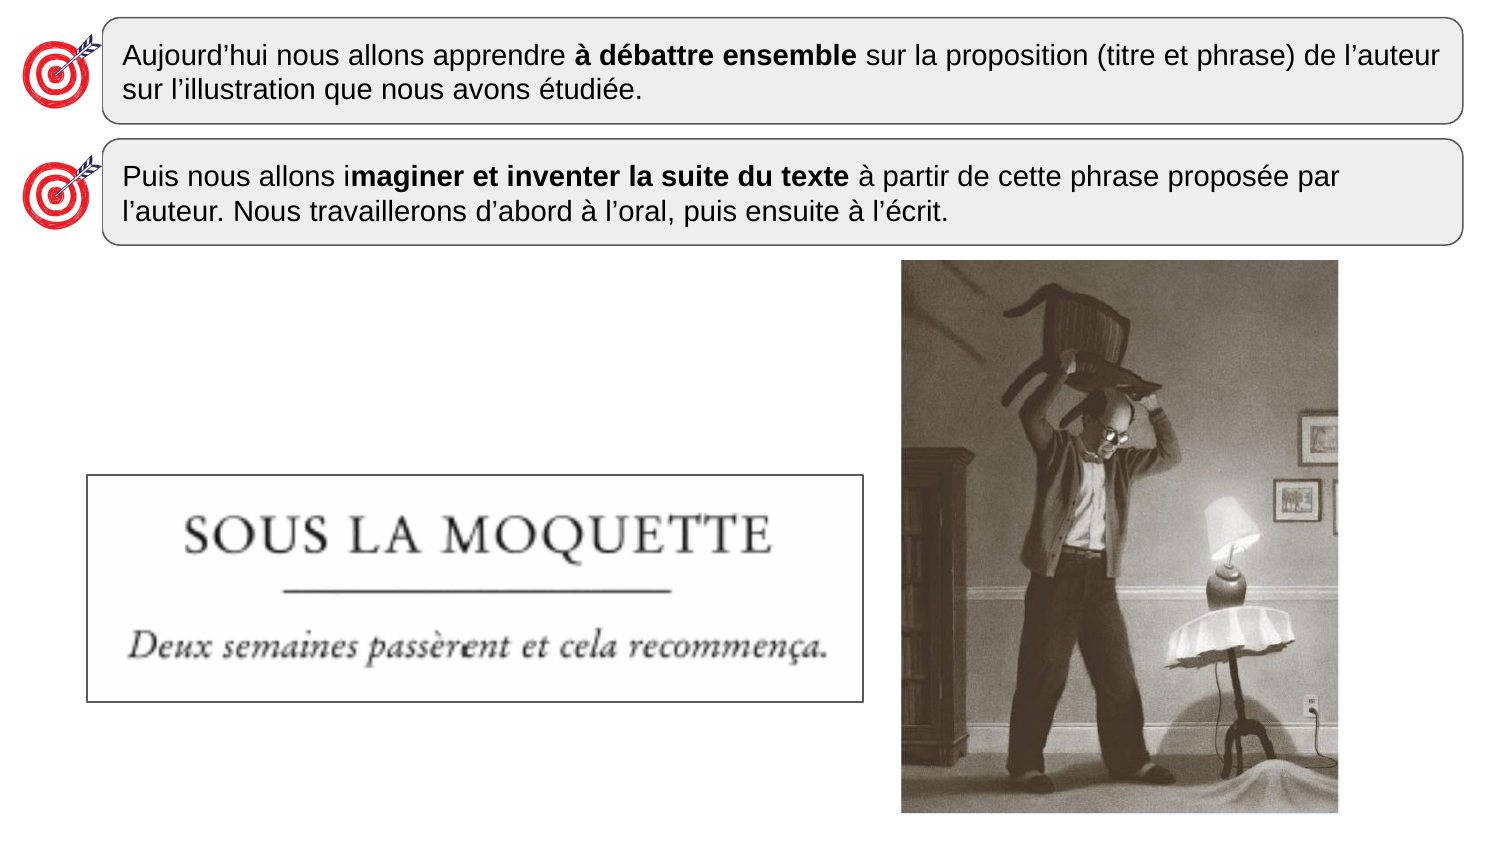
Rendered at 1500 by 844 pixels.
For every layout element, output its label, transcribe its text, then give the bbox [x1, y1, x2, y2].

text_box Puis nous allons imaginer et inventer la suite du texte à partir de cette phrase proposée par l’auteur. Nous travaillerons d’abord à l’oral, puis ensuite à l’écrit. [103, 138, 1463, 246]
picture [900, 259, 1340, 815]
text_box Aujourd’hui nous allons apprendre à débattre ensemble sur la proposition (titre et phrase) de l’auteur sur l’illustration que nous avons étudiée. [103, 17, 1463, 124]
picture [17, 30, 103, 111]
picture [17, 152, 103, 232]
picture [89, 201, 862, 844]
